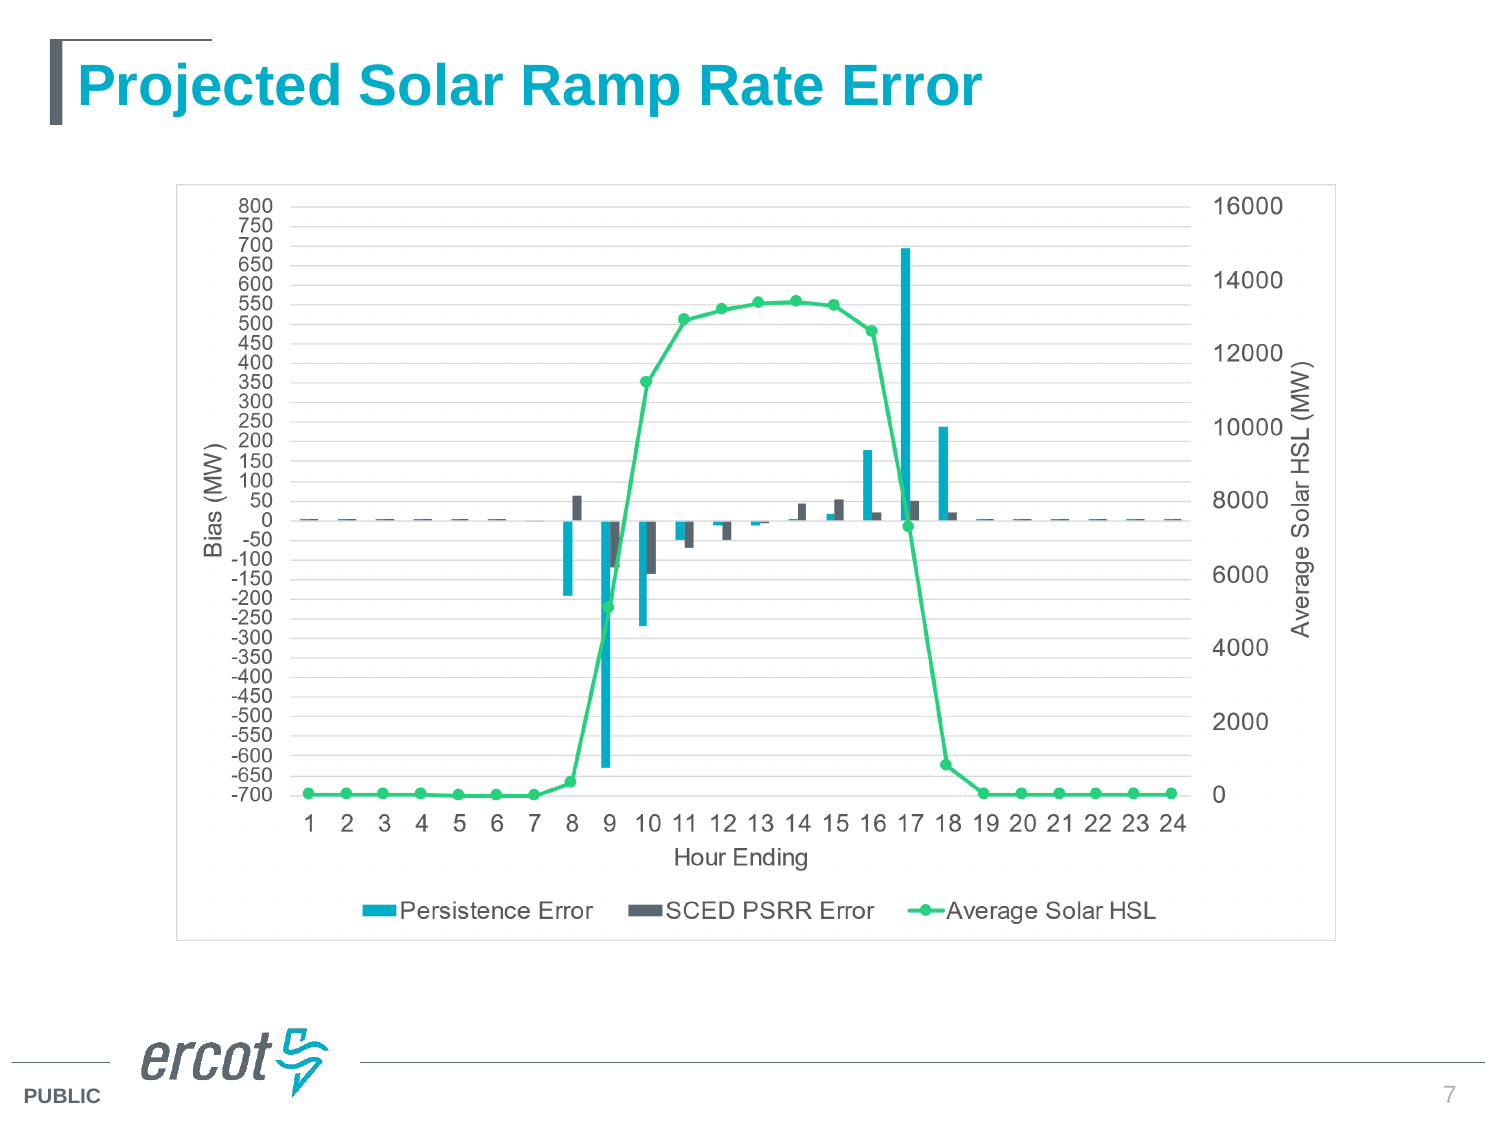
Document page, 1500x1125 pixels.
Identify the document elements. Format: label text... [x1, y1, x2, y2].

picture [176, 183, 1336, 942]
picture [137, 1024, 332, 1100]
slide_number 7 [1412, 1076, 1488, 1112]
title Projected Solar Ramp Rate Error [62, 39, 1450, 125]
